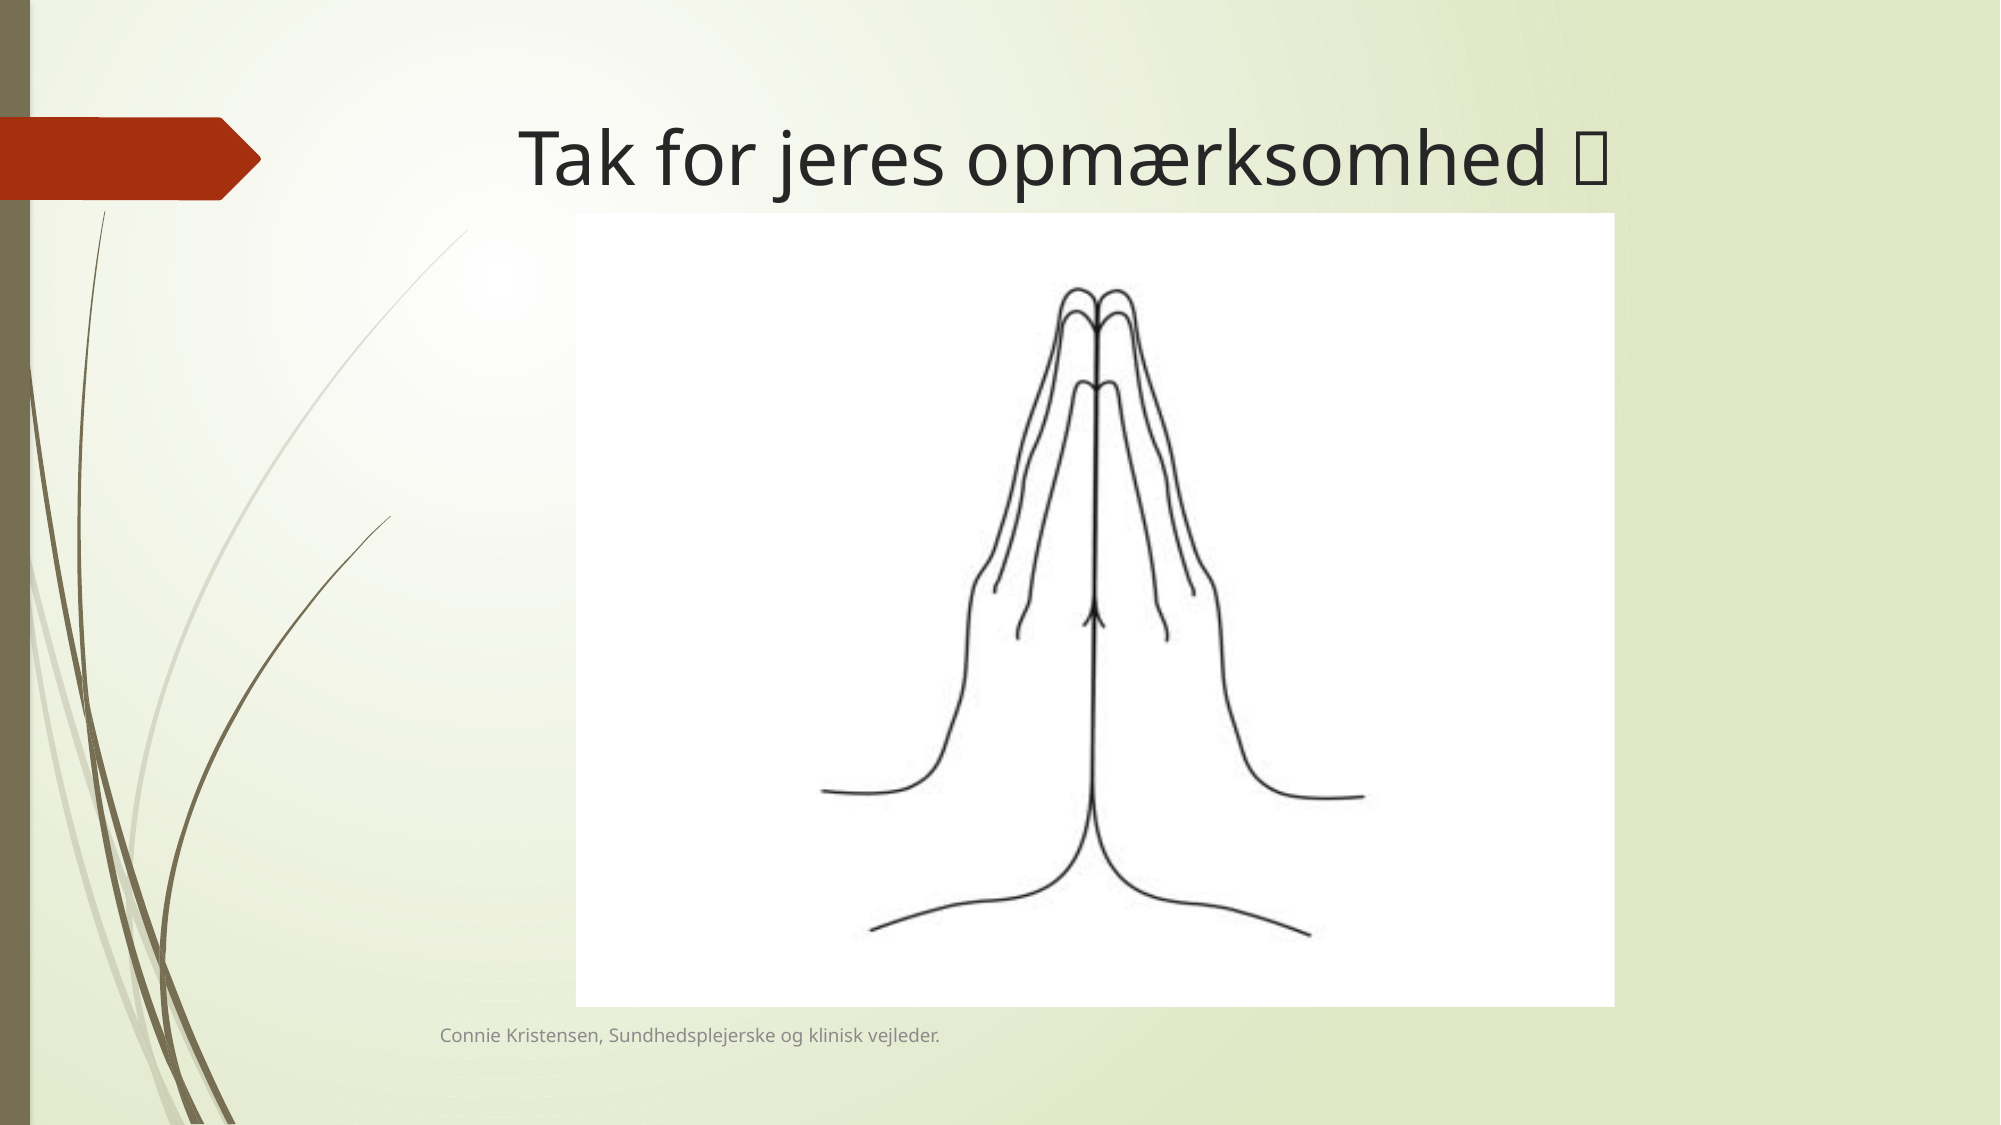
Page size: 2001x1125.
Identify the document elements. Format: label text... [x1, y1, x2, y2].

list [575, 213, 1615, 1007]
title Tak for jeres opmærksomhed  [425, 102, 1888, 224]
footer Connie Kristensen, Sundhedsplejerske og klinisk vejleder. [424, 1006, 1675, 1067]
